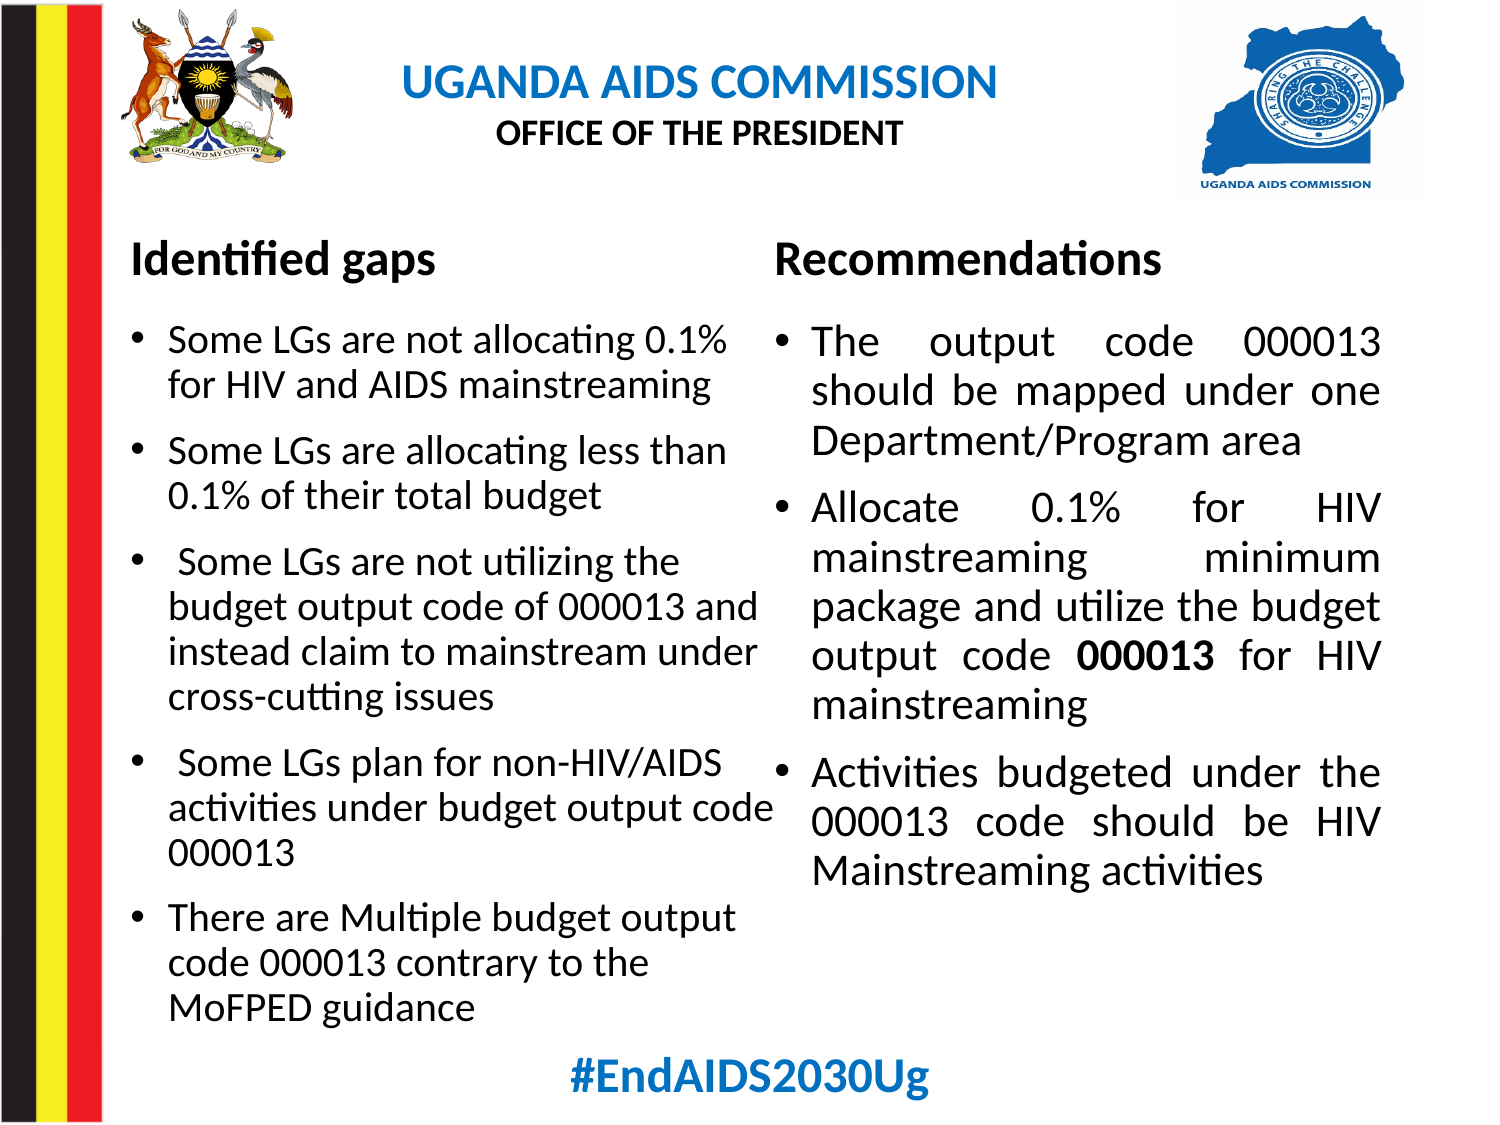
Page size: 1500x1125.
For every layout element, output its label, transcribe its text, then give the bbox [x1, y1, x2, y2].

picture [118, 1, 311, 158]
list Recommendations [759, 158, 1398, 295]
list Some LGs are not allocating 0.1% for HIV and AIDS mainstreaming Some LGs are allocating less than 0.1% of their total budget Some LGs are not utilizing the budget output code of 000013 and instead claim to mainstream under cross-cutting issues Some LGs plan for non-HIV/AIDS activities under budget output code 000013 There are Multiple budget output code 000013 contrary to the MoFPED guidance [115, 310, 759, 915]
list The output code 000013 should be mapped under one Department/Program area Allocate 0.1% for HIV mainstreaming minimum package and utilize the budget output code 000013 for HIV mainstreaming Activities budgeted under the 000013 code should be HIV Mainstreaming activities [759, 310, 1398, 915]
list Identified gaps [115, 158, 750, 295]
footer #EndAIDS2030Ug [496, 1042, 1004, 1103]
picture [1, 2, 103, 1124]
picture [1174, 1, 1427, 202]
